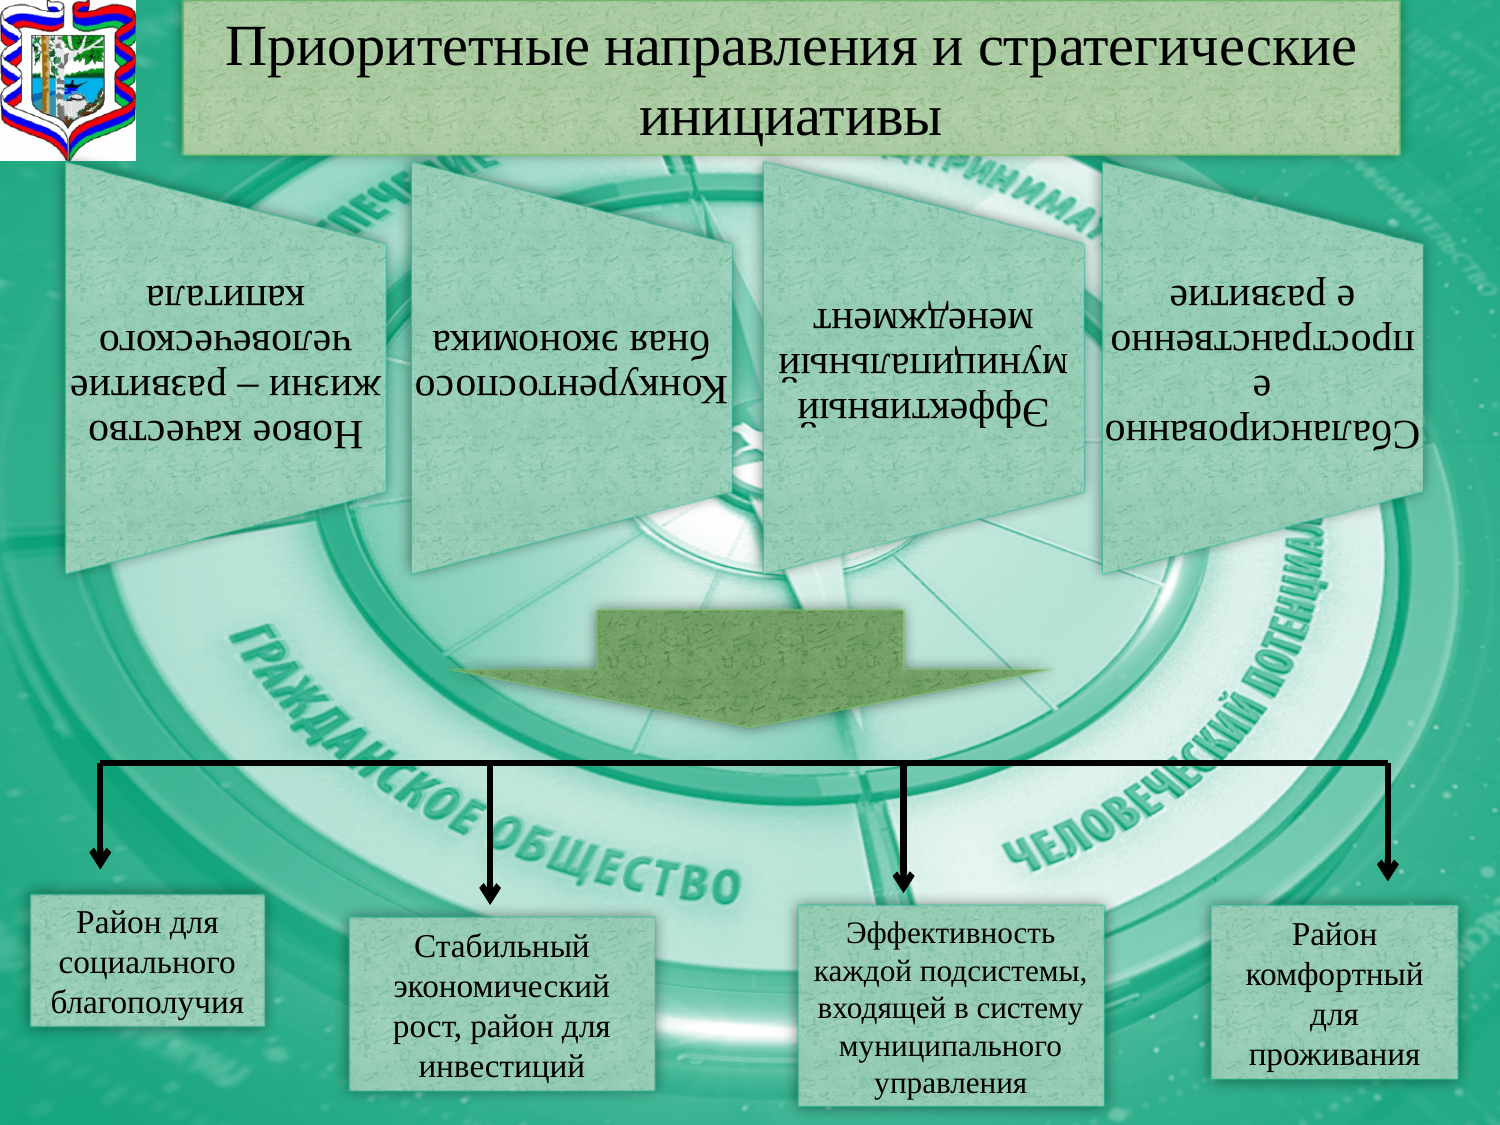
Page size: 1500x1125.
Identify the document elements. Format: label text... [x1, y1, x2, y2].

picture [0, 0, 136, 161]
text_box Эффективность каждой подсистемы, входящей в систему муниципального управления [799, 906, 1103, 1105]
text_box Приоритетные направления и стратегические инициативы [185, 2, 1399, 150]
text_box Стабильный экономический рост, район для инвестиций [351, 919, 654, 1090]
text_box Район для социального благополучия [32, 896, 263, 1025]
text_box [465, 611, 1036, 726]
text_box Район комфортный для проживания [1212, 906, 1457, 1078]
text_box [65, 161, 1425, 576]
